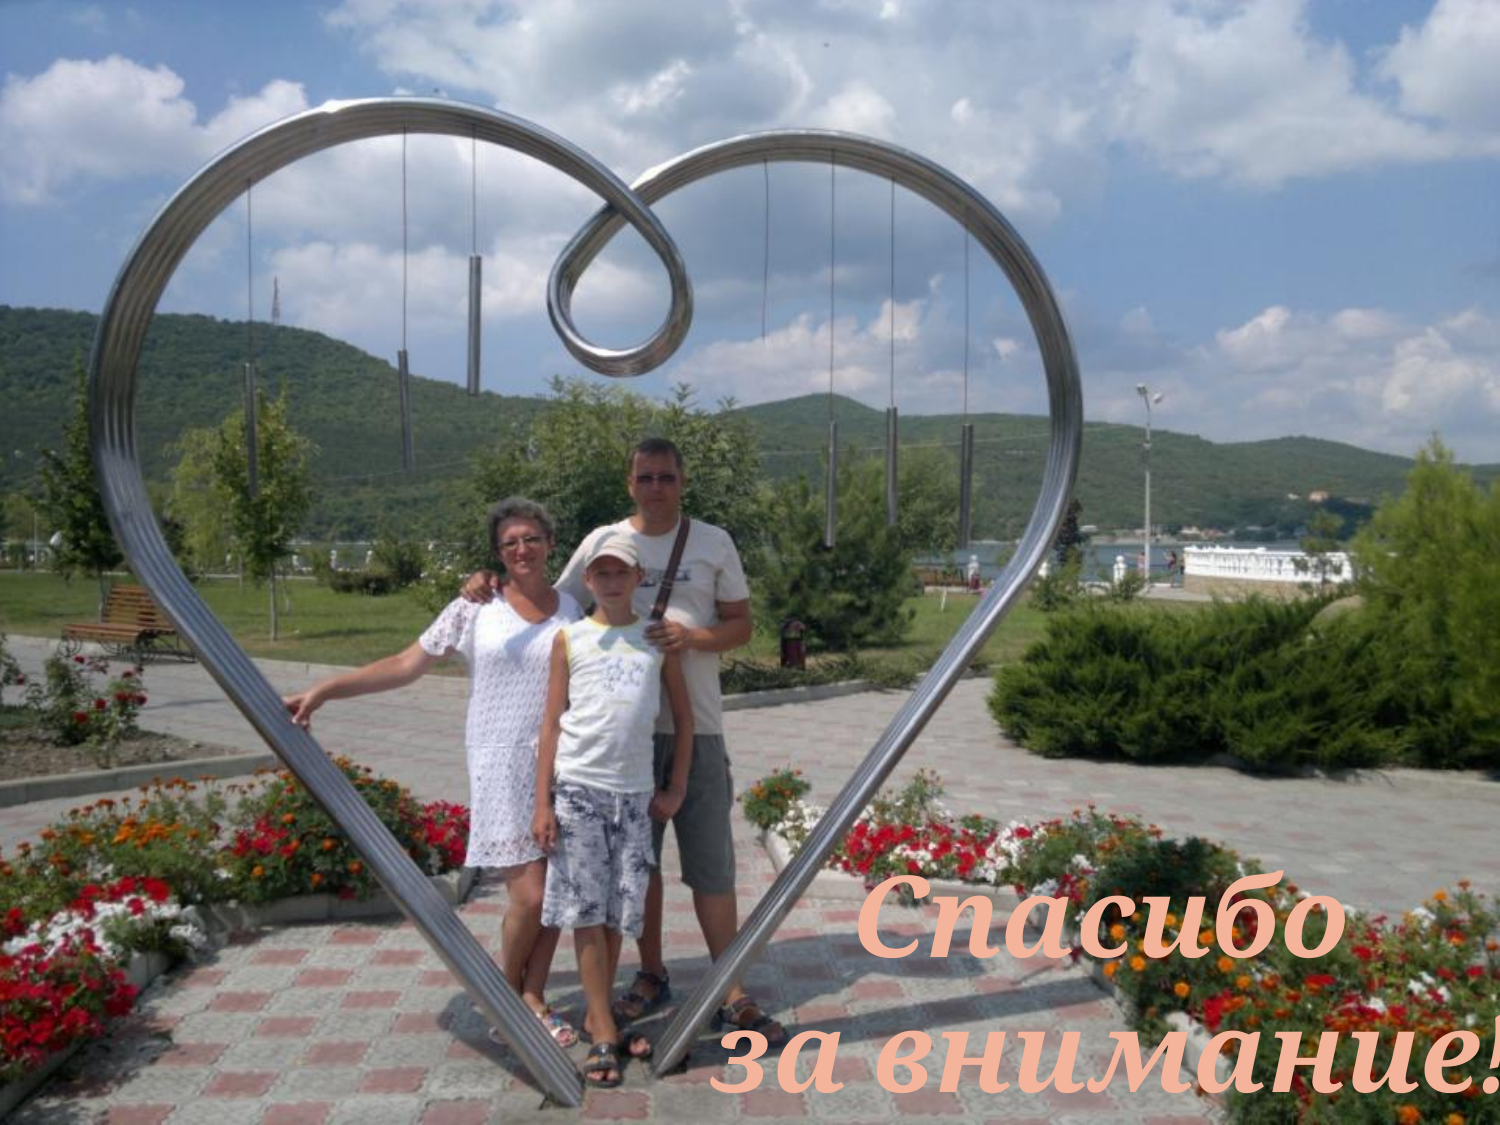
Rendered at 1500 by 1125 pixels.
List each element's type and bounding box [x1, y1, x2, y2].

list [0, 0, 1500, 1125]
